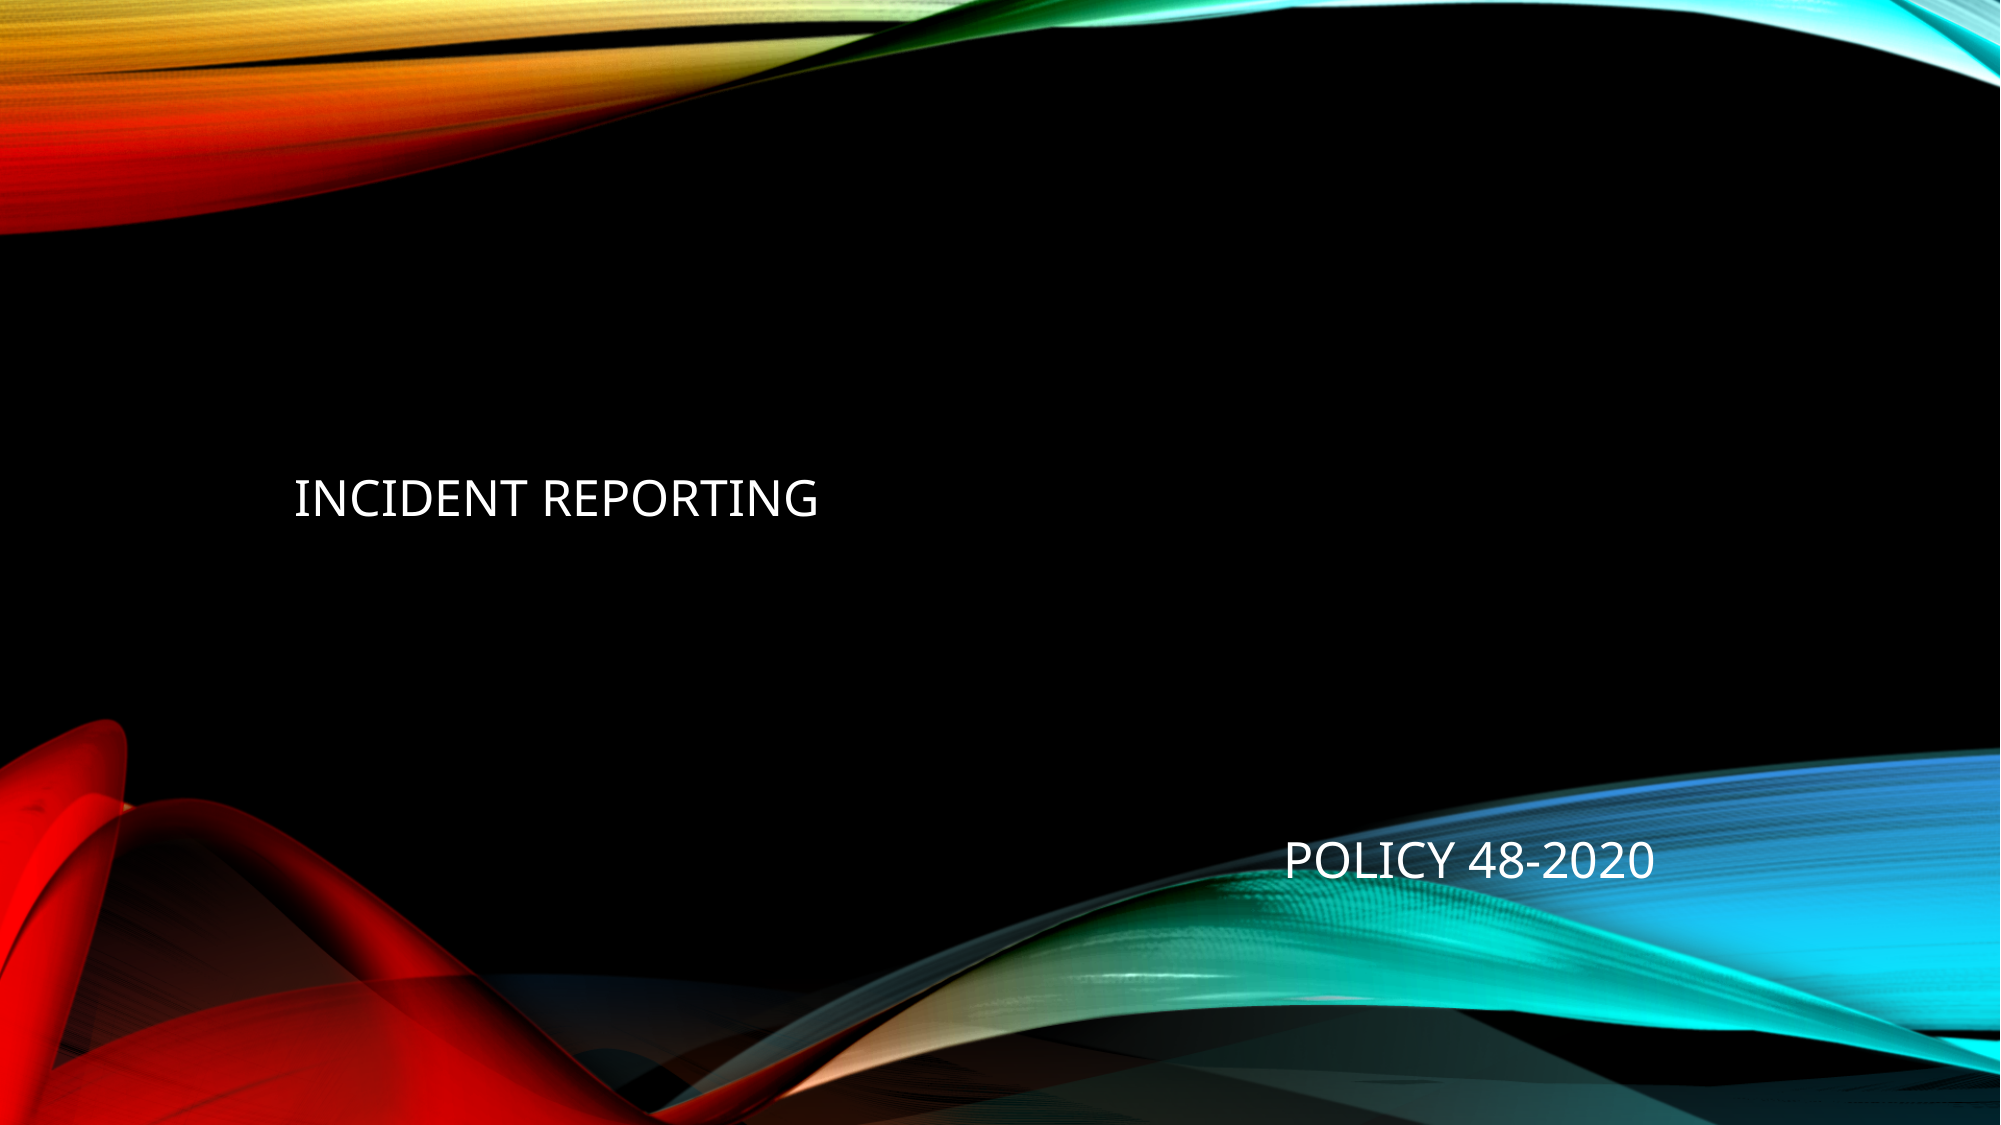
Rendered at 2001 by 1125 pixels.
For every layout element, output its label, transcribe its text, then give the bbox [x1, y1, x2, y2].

title INCIDENT REPORTING [279, 303, 1775, 596]
text_box POLICY 48-2020 [1268, 821, 1800, 897]
picture [0, 717, 2000, 1125]
picture [0, 0, 2000, 237]
